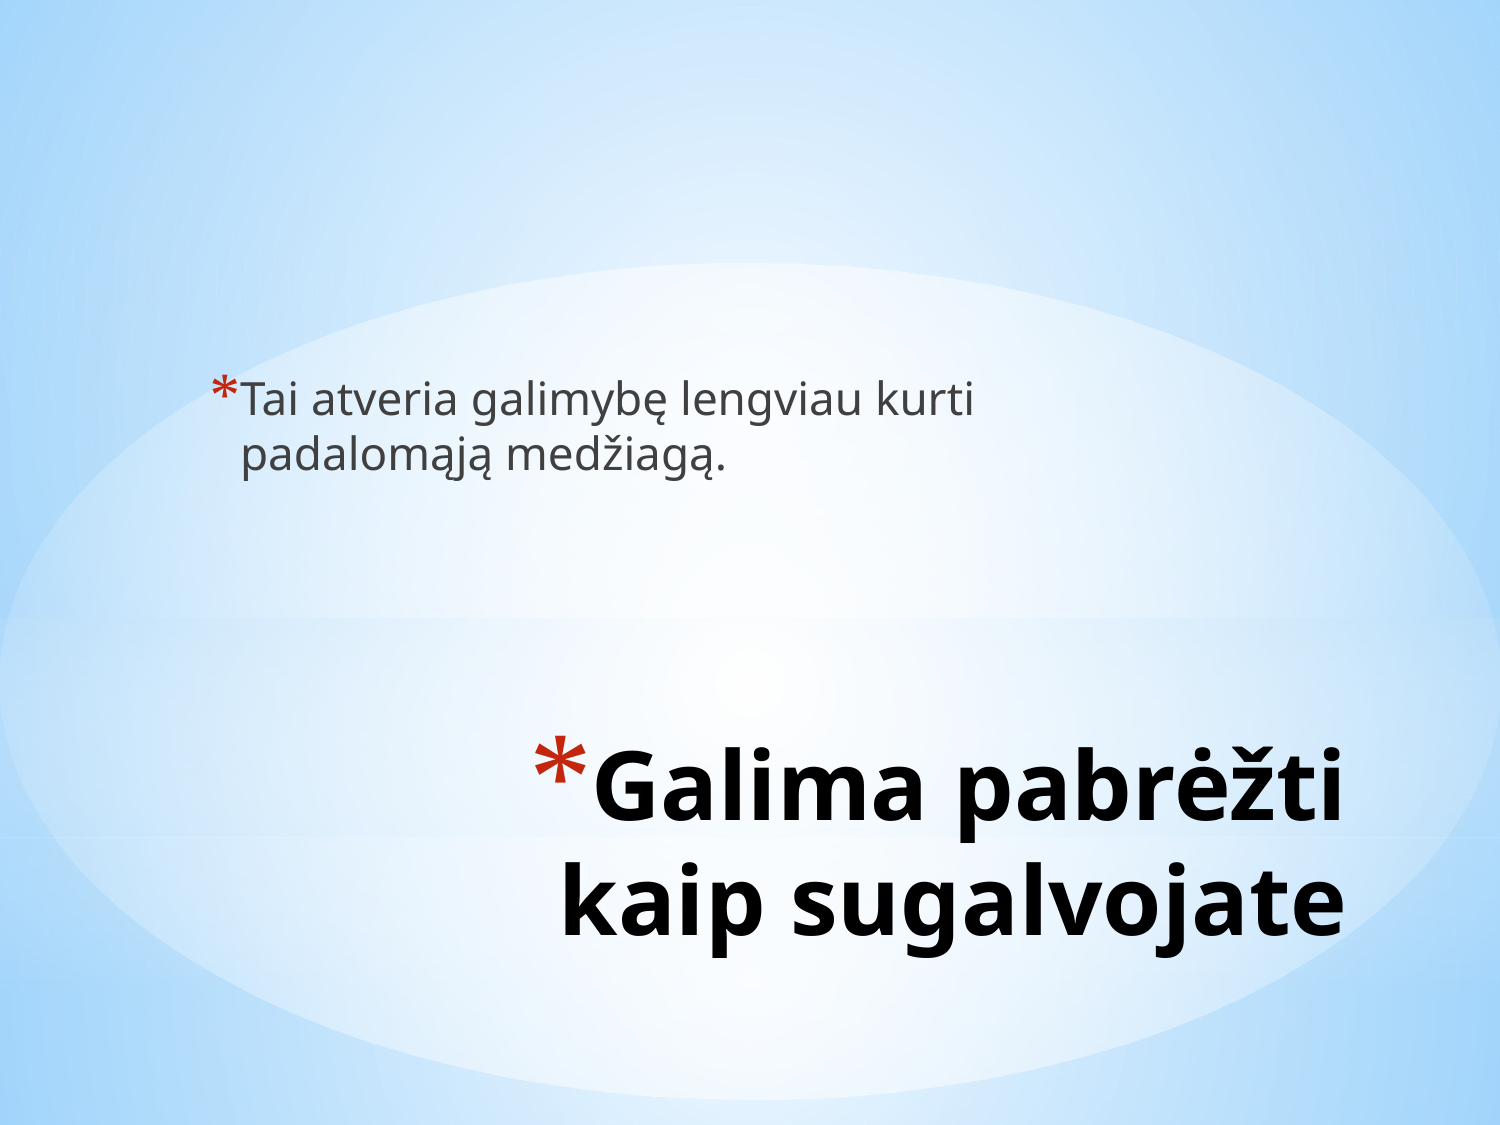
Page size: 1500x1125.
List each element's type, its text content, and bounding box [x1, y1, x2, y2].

title Galima pabrėžti kaip sugalvojate [294, 717, 1363, 905]
list Tai atveria galimybę lengviau kurti padalomąją medžiagą. [187, 362, 1238, 690]
